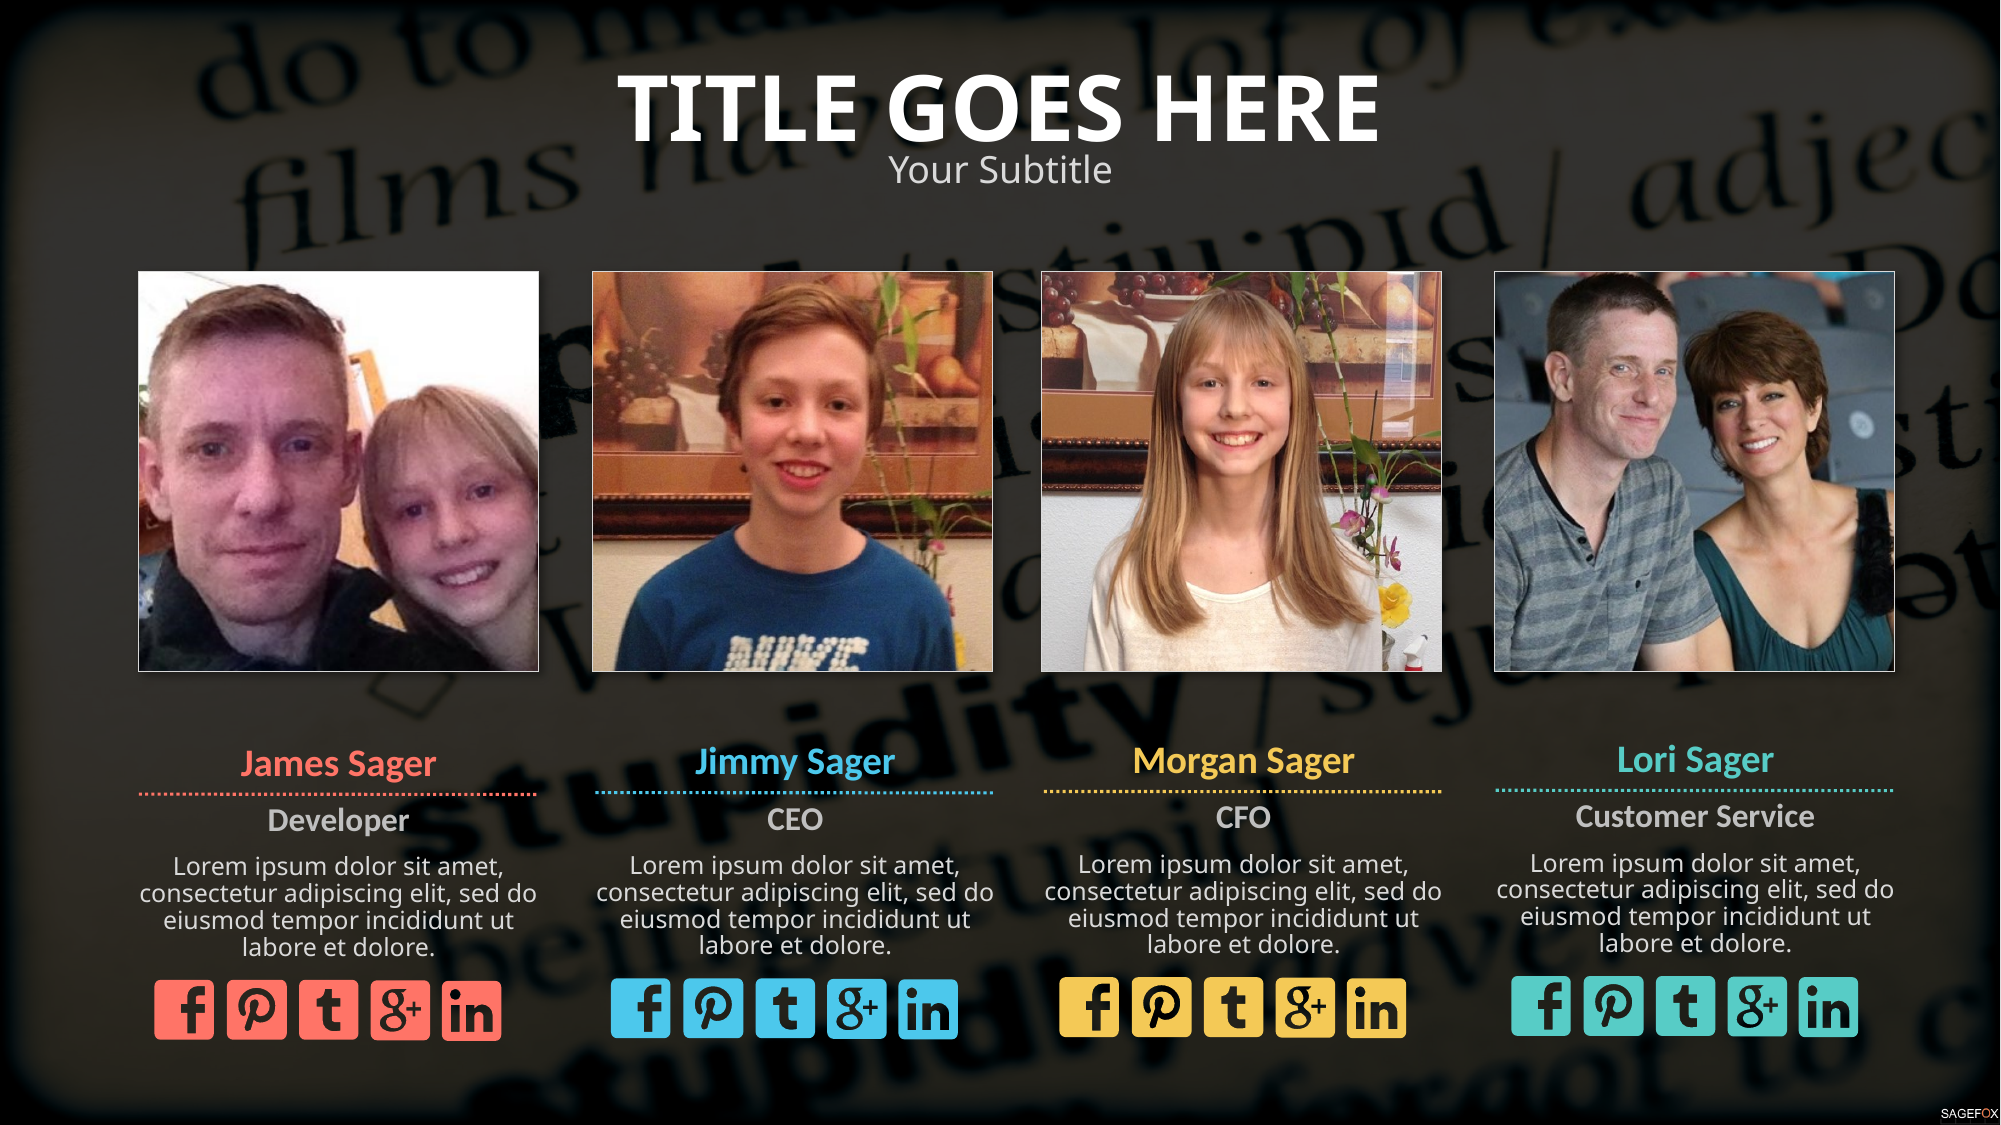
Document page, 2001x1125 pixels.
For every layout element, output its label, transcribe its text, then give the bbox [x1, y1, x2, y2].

text_box CFO [1068, 797, 1419, 840]
text_box James Sager [163, 742, 514, 785]
text_box [591, 270, 993, 672]
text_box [548, 42, 1452, 199]
text_box Jimmy Sager [620, 740, 971, 784]
text_box Morgan Sager [1068, 739, 1419, 782]
text_box [1494, 271, 1896, 673]
text_box Developer [163, 799, 514, 842]
picture [0, 0, 2001, 1125]
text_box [1059, 977, 1407, 1039]
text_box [1511, 976, 1859, 1038]
text_box CEO [620, 798, 971, 841]
text_box Lori Sager [1520, 738, 1871, 781]
text_box Lorem ipsum dolor sit amet, consectetur adipiscing elit, sed do eiusmod tempor incididunt ut labore et dolore. [1495, 850, 1896, 964]
text_box Lorem ipsum dolor sit amet, consectetur adipiscing elit, sed do eiusmod tempor incididunt ut labore et dolore. [595, 852, 996, 966]
text_box Lorem ipsum dolor sit amet, consectetur adipiscing elit, sed do eiusmod tempor incididunt ut labore et dolore. [1043, 851, 1444, 965]
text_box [154, 979, 502, 1041]
text_box Lorem ipsum dolor sit amet, consectetur adipiscing elit, sed do eiusmod tempor incididunt ut labore et dolore. [138, 854, 539, 968]
text_box Customer Service [1520, 796, 1871, 839]
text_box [610, 978, 958, 1040]
text_box [1040, 270, 1442, 672]
text_box [138, 270, 540, 672]
